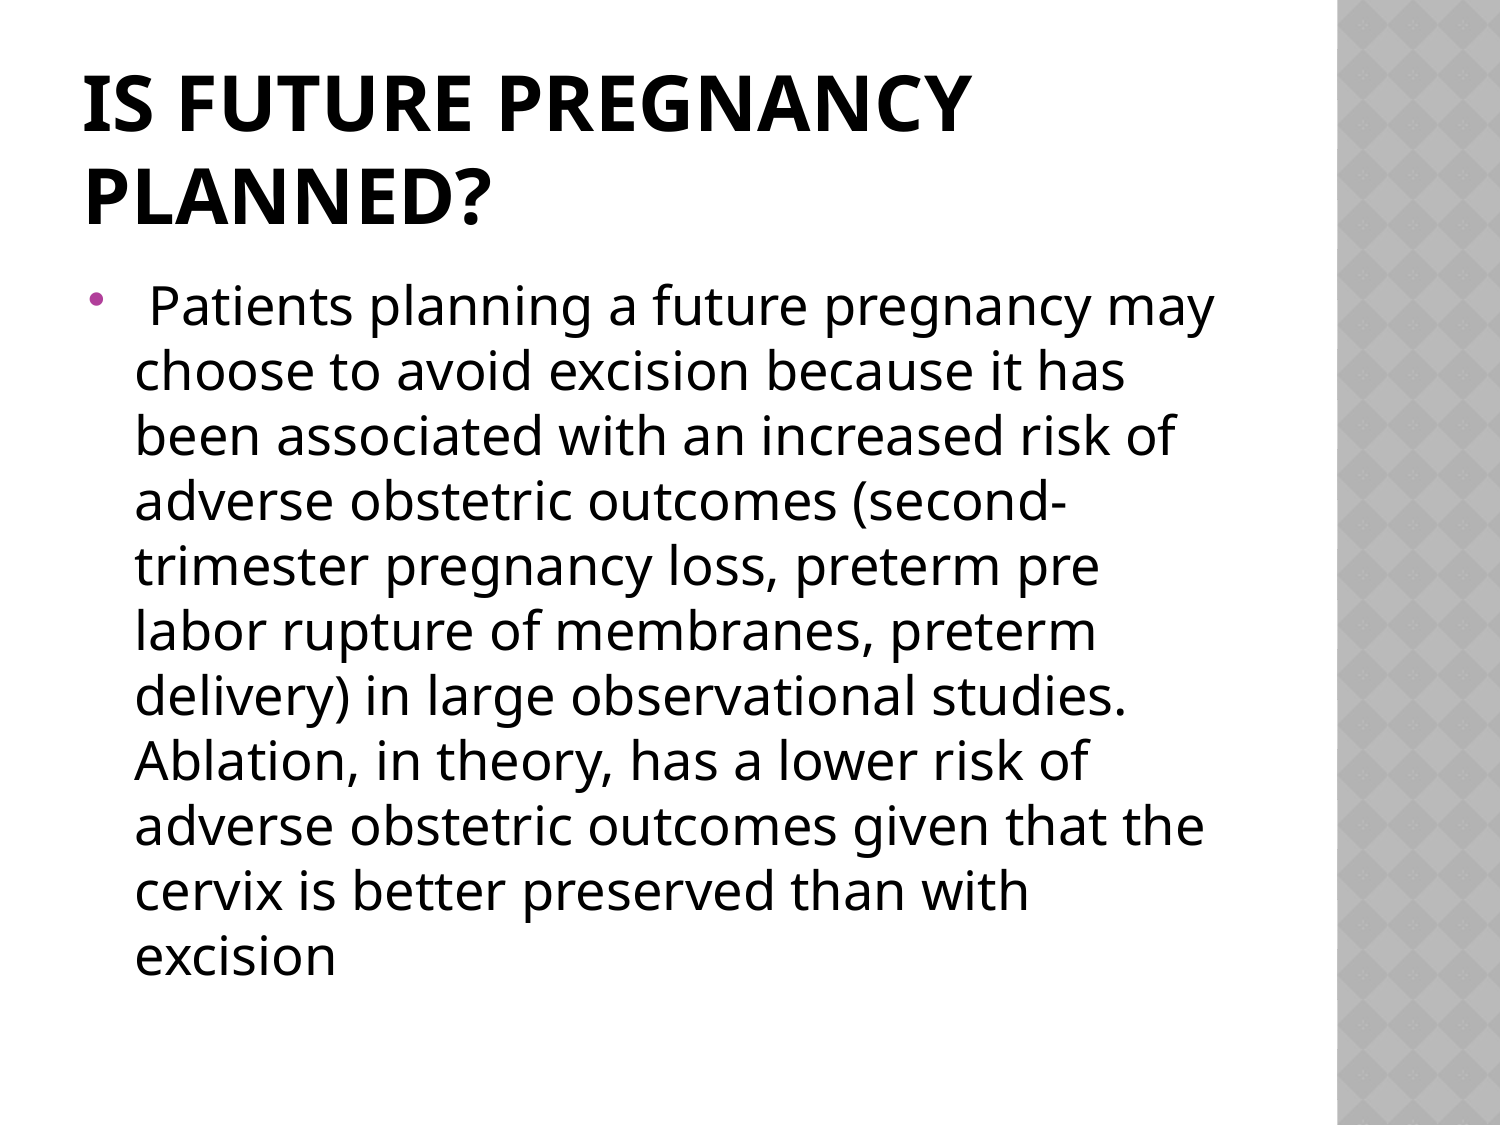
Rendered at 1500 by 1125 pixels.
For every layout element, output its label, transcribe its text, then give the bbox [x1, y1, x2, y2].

list Patients planning a future pregnancy may choose to avoid excision because it has been associated with an increased risk of adverse obstetric outcomes (second-trimester pregnancy loss, preterm pre labor rupture of membranes, preterm delivery) in large observational studies. Ablation, in theory, has a lower risk of adverse obstetric outcomes given that the cervix is better preserved than with excision [75, 264, 1263, 1059]
title Is future pregnancy planned? [75, 52, 1263, 240]
